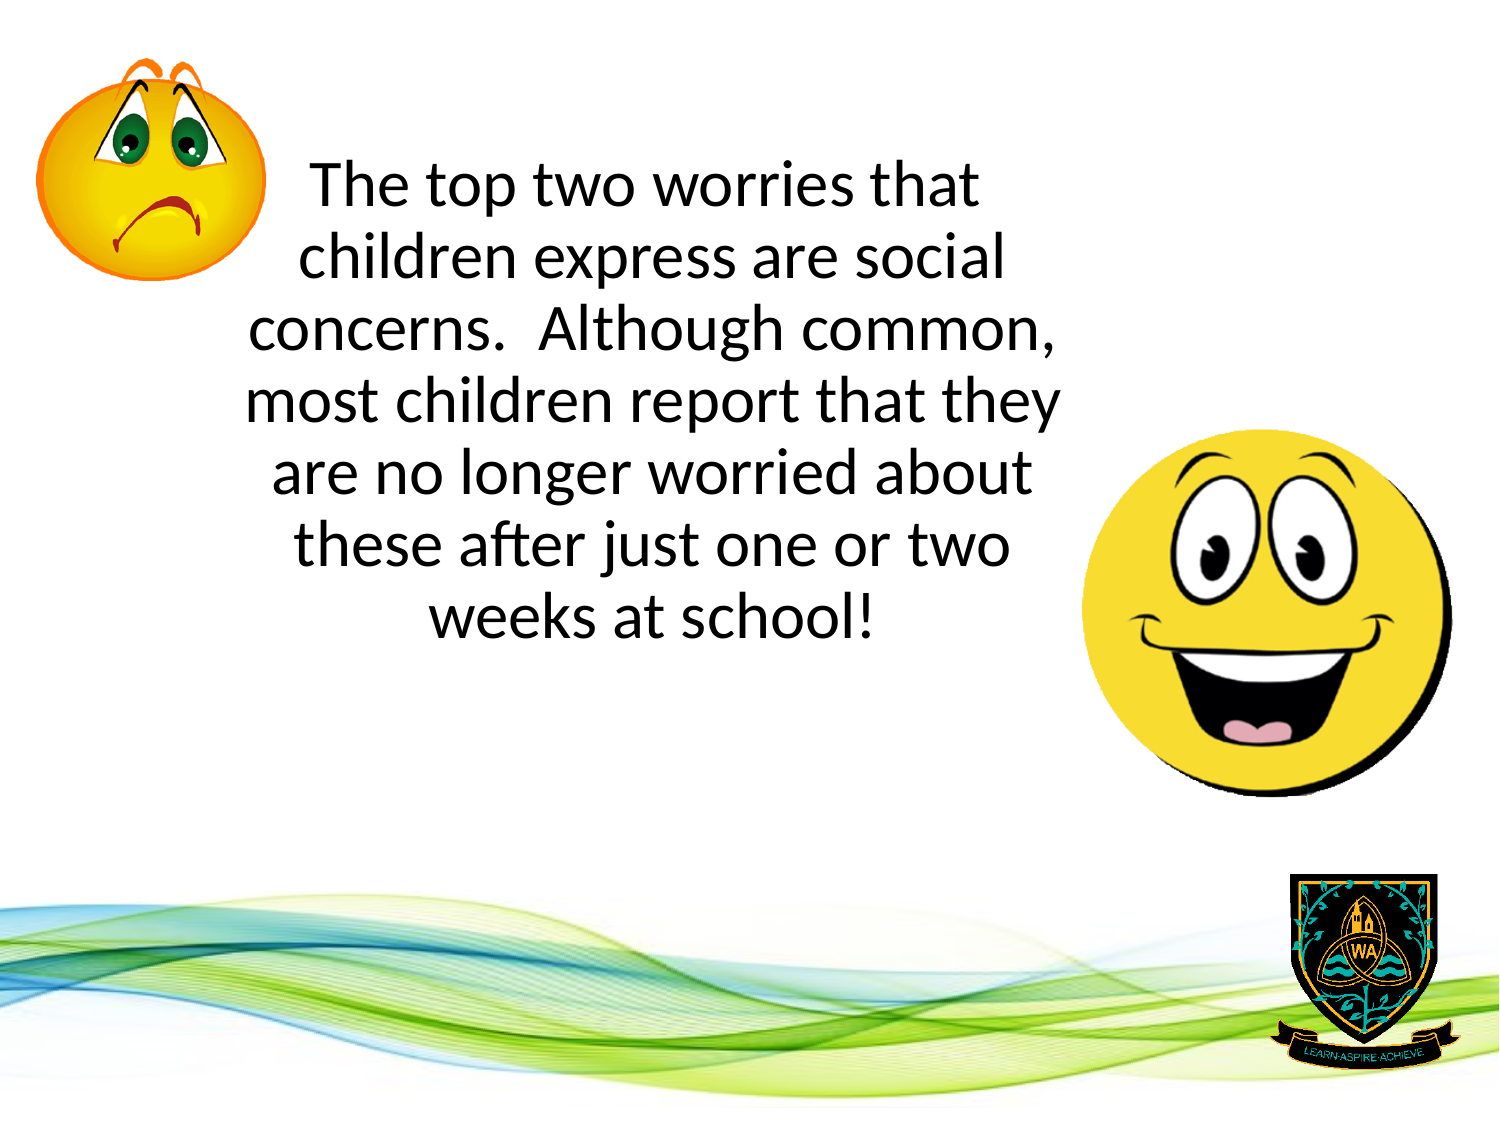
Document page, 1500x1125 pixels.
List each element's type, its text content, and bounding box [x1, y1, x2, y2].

picture [36, 58, 266, 281]
text_box The top two worries that children express are social concerns. Although common, most children report that they are no longer worried about these after just one or two weeks at school! [206, 141, 1100, 720]
picture [1081, 426, 1457, 802]
picture [0, 874, 1499, 1108]
